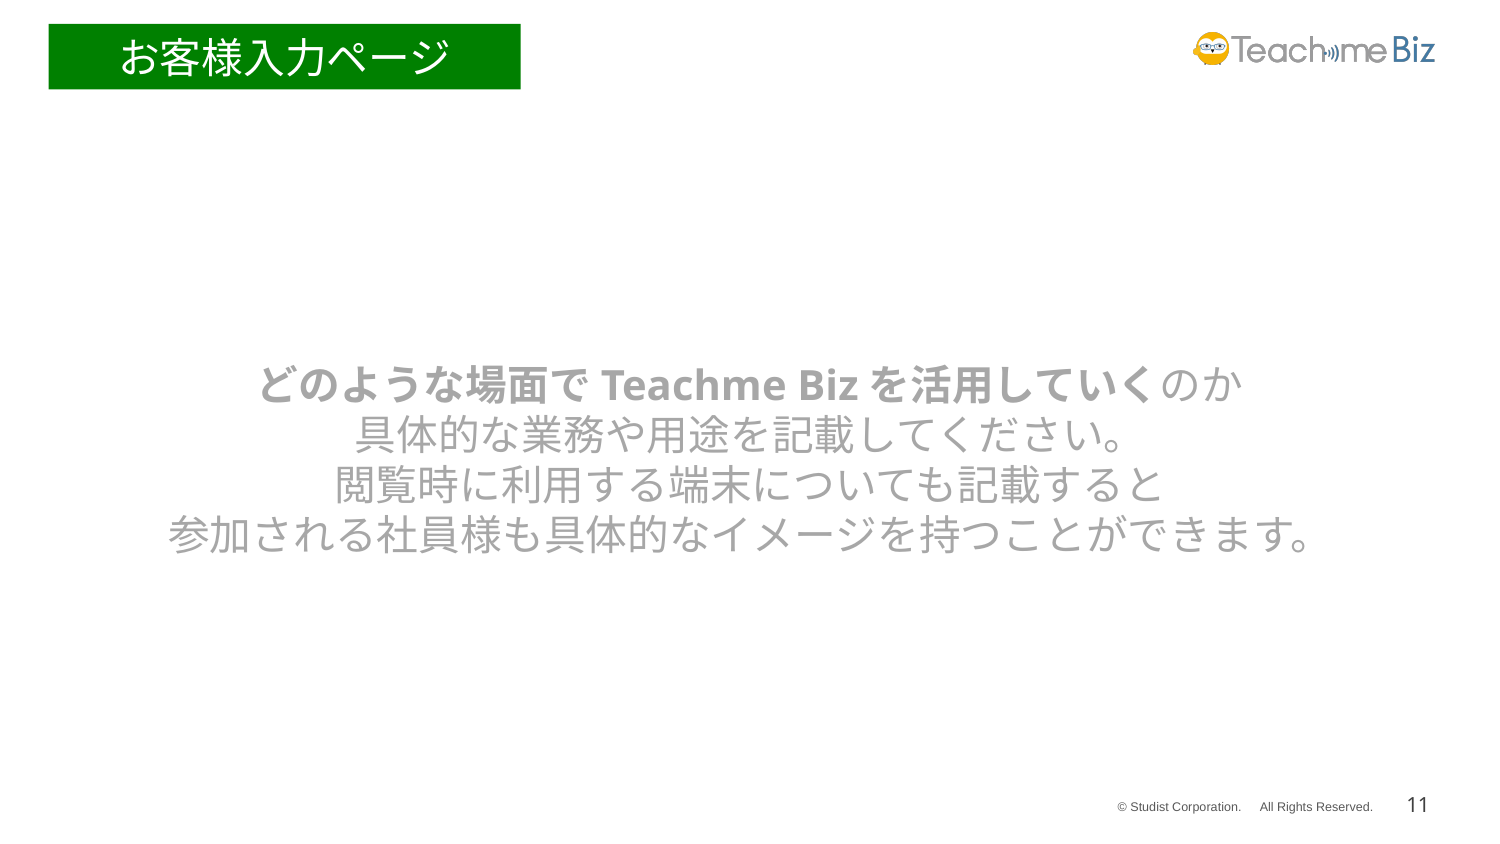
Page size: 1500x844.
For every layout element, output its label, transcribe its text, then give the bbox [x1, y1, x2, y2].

picture [1193, 32, 1435, 65]
slide_number 11 [1400, 555, 1468, 844]
text_box お客様入力ページ [48, 23, 521, 90]
text_box どのような場面でTeachme Bizを活用していくのか 具体的な業務や用途を記載してください。 閲覧時に利用する端末についても記載すると 参加される社員様も具体的なイメージを持つことができます。 [70, 207, 1430, 711]
